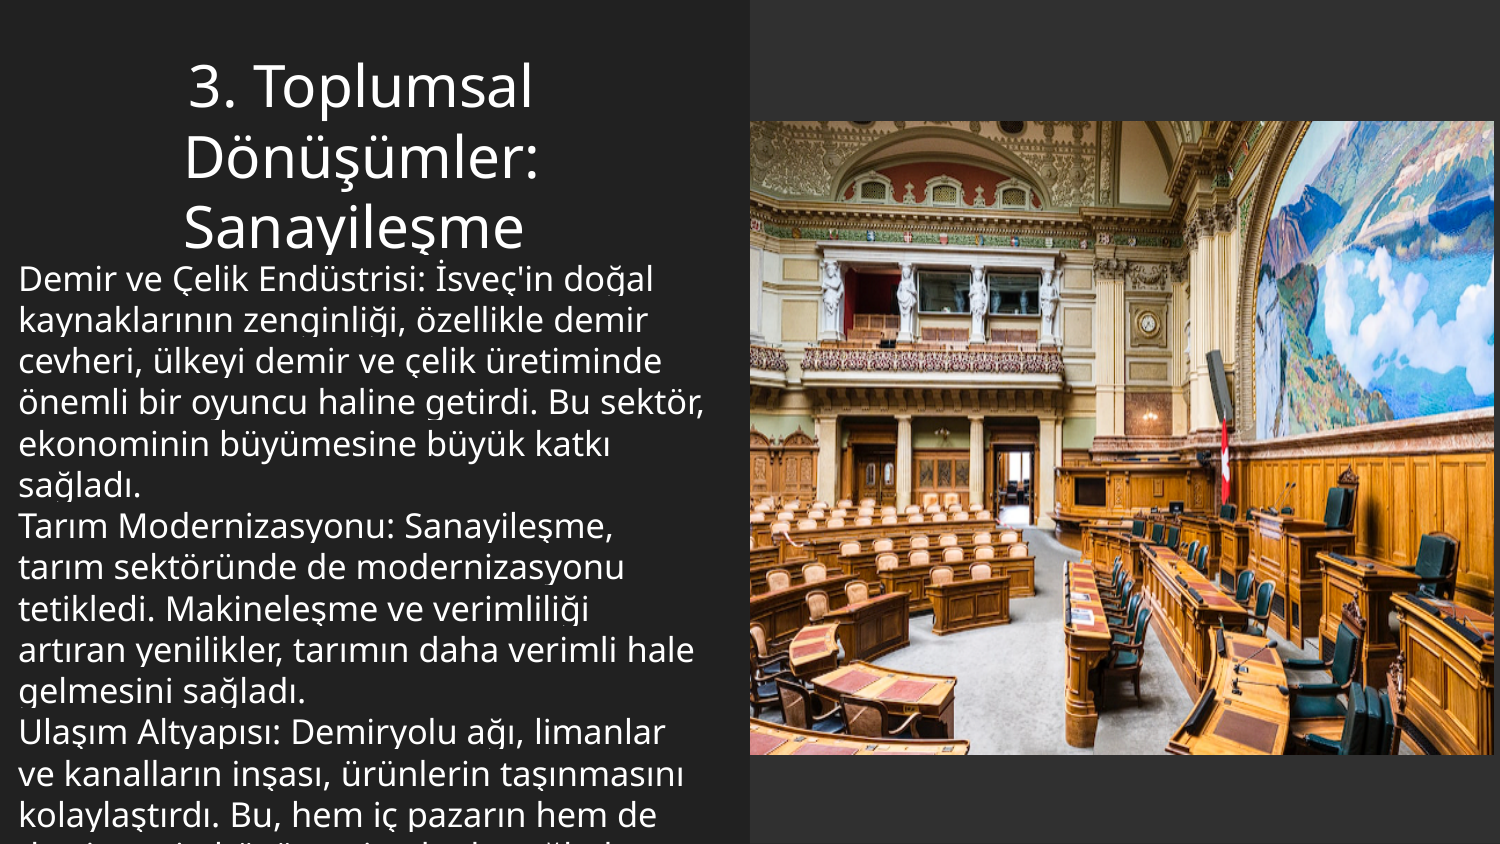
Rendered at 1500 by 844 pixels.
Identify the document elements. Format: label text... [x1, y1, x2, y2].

subtitle Demir ve Çelik Endüstrisi: İsveç'in doğal kaynaklarının zenginliği, özellikle demir cevheri, ülkeyi demir ve çelik üretiminde önemli bir oyuncu haline getirdi. Bu sektör, ekonominin büyümesine büyük katkı sağladı. Tarım Modernizasyonu: Sanayileşme, tarım sektöründe de modernizasyonu tetikledi. Makineleşme ve verimliliği artıran yenilikler, tarımın daha verimli hale gelmesini sağladı. Ulaşım Altyapısı: Demiryolu ağı, limanlar ve kanalların inşası, ürünlerin taşınmasını kolaylaştırdı. Bu, hem iç pazarın hem de dış ticaretin büyümesine katkı sağladı. [3, 242, 721, 825]
picture [749, 121, 1495, 755]
title 3. Toplumsal Dönüşümler: Sanayileşme [16, 32, 708, 242]
